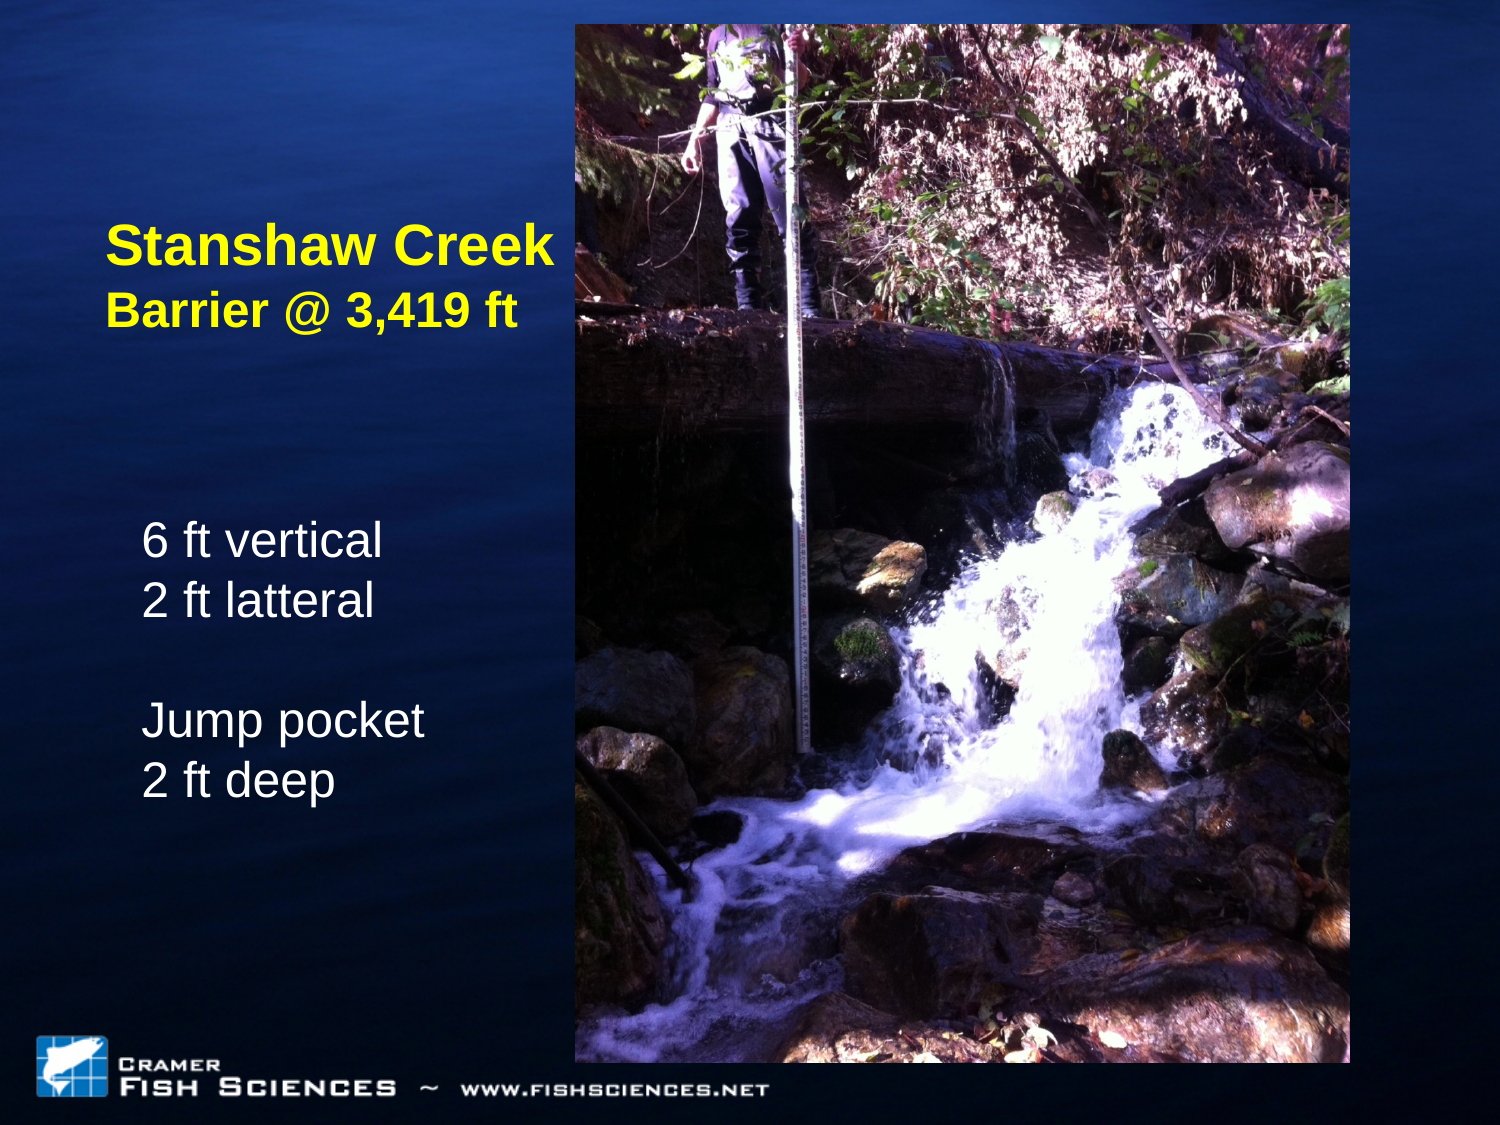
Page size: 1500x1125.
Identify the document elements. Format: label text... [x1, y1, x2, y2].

text_box 6 ft vertical 2 ft latteral Jump pocket 2 ft deep [126, 499, 440, 815]
text_box Stanshaw Creek Barrier @ 3,419 ft [90, 200, 569, 345]
picture [0, 0, 1500, 1125]
